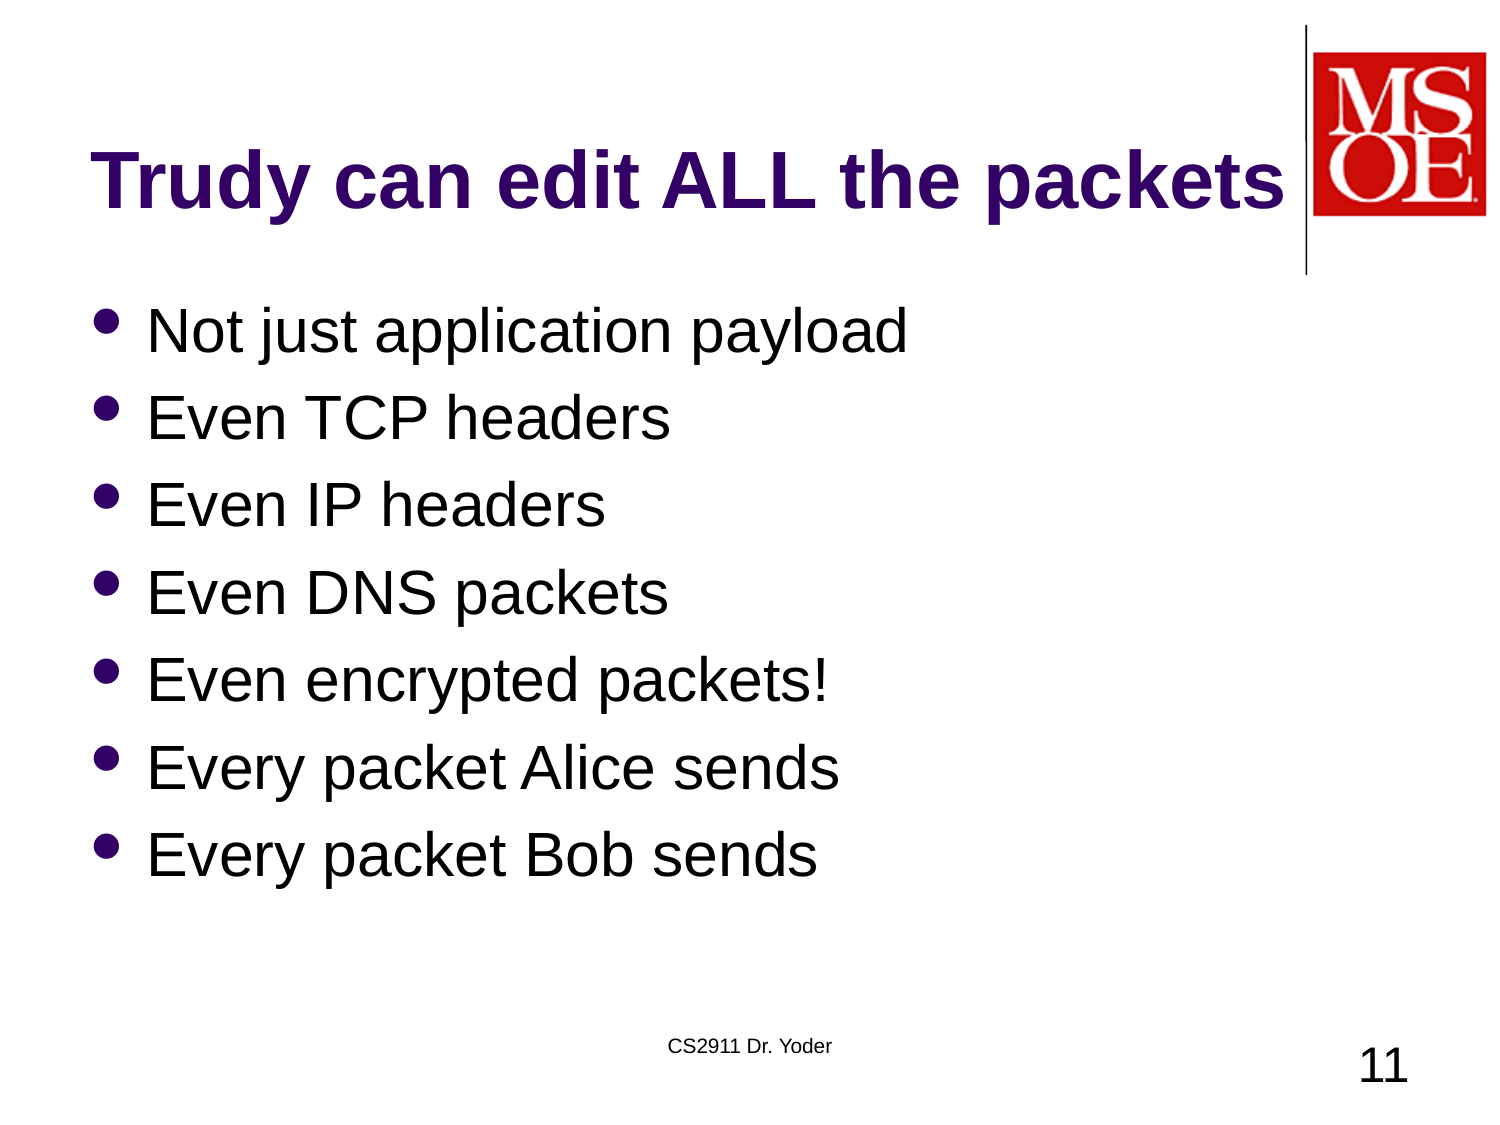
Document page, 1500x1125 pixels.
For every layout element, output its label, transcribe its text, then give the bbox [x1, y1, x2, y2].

footer CS2911 Dr. Yoder [512, 1024, 988, 1101]
slide_number 11 [1074, 1024, 1426, 1101]
picture [1313, 37, 1488, 232]
title Trudy can edit ALL the packets [74, 19, 1313, 233]
list Not just application payload Even TCP headers Even IP headers Even DNS packets Even encrypted packets! Every packet Alice sends Every packet Bob sends [74, 281, 1426, 1006]
